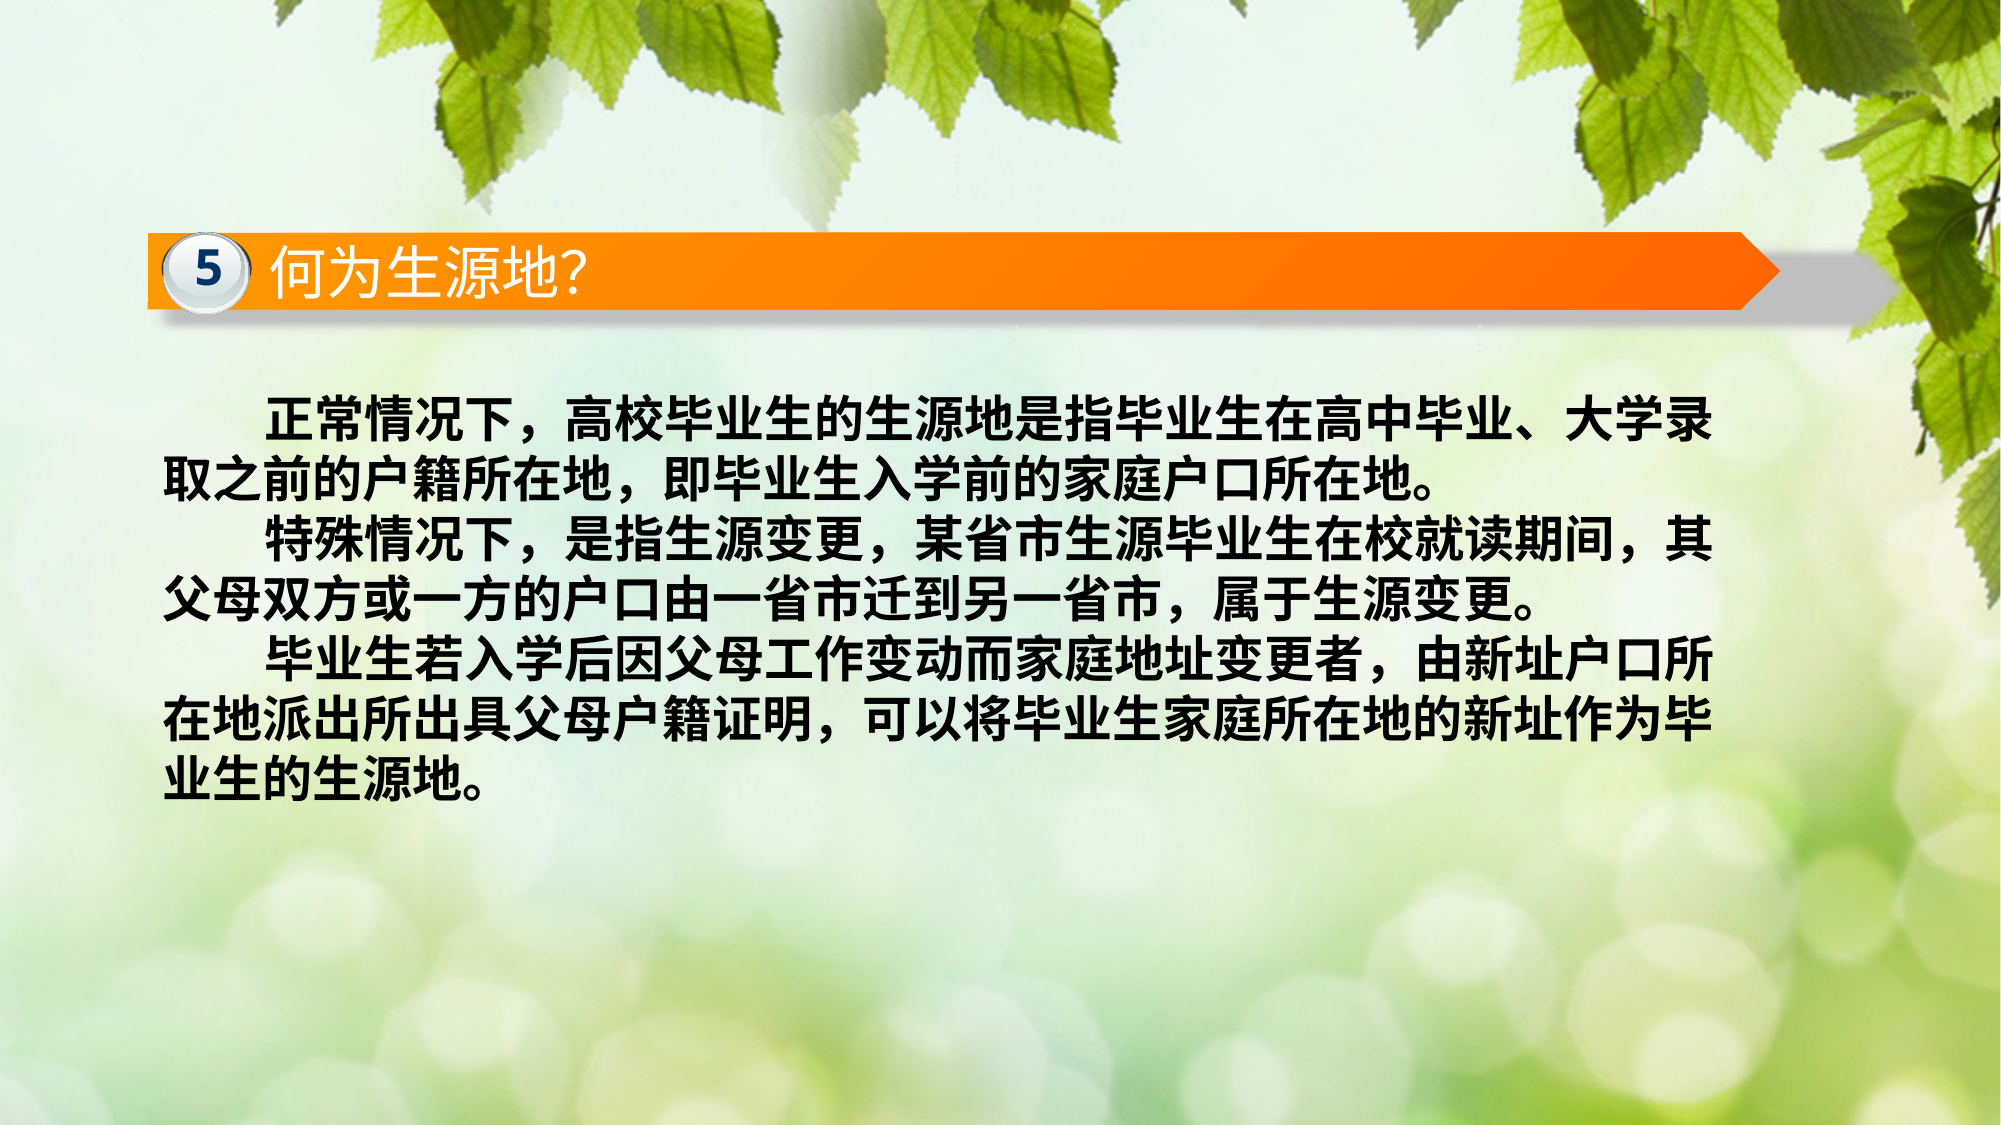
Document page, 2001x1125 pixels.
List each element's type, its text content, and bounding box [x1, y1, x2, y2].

picture [0, 0, 2001, 1125]
text_box 正常情况下，高校毕业生的生源地是指毕业生在高中毕业、大学录取之前的户籍所在地，即毕业生入学前的家庭户口所在地。 特殊情况下，是指生源变更，某省市生源毕业生在校就读期间，其父母双方或一方的户口由一省市迁到另一省市，属于生源变更。 毕业生若入学后因父母工作变动而家庭地址变更者，由新址户口所在地派出所出具父母户籍证明，可以将毕业生家庭所在地的新址作为毕业生的生源地。 [147, 380, 1745, 816]
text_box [147, 136, 1920, 362]
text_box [161, 231, 252, 315]
